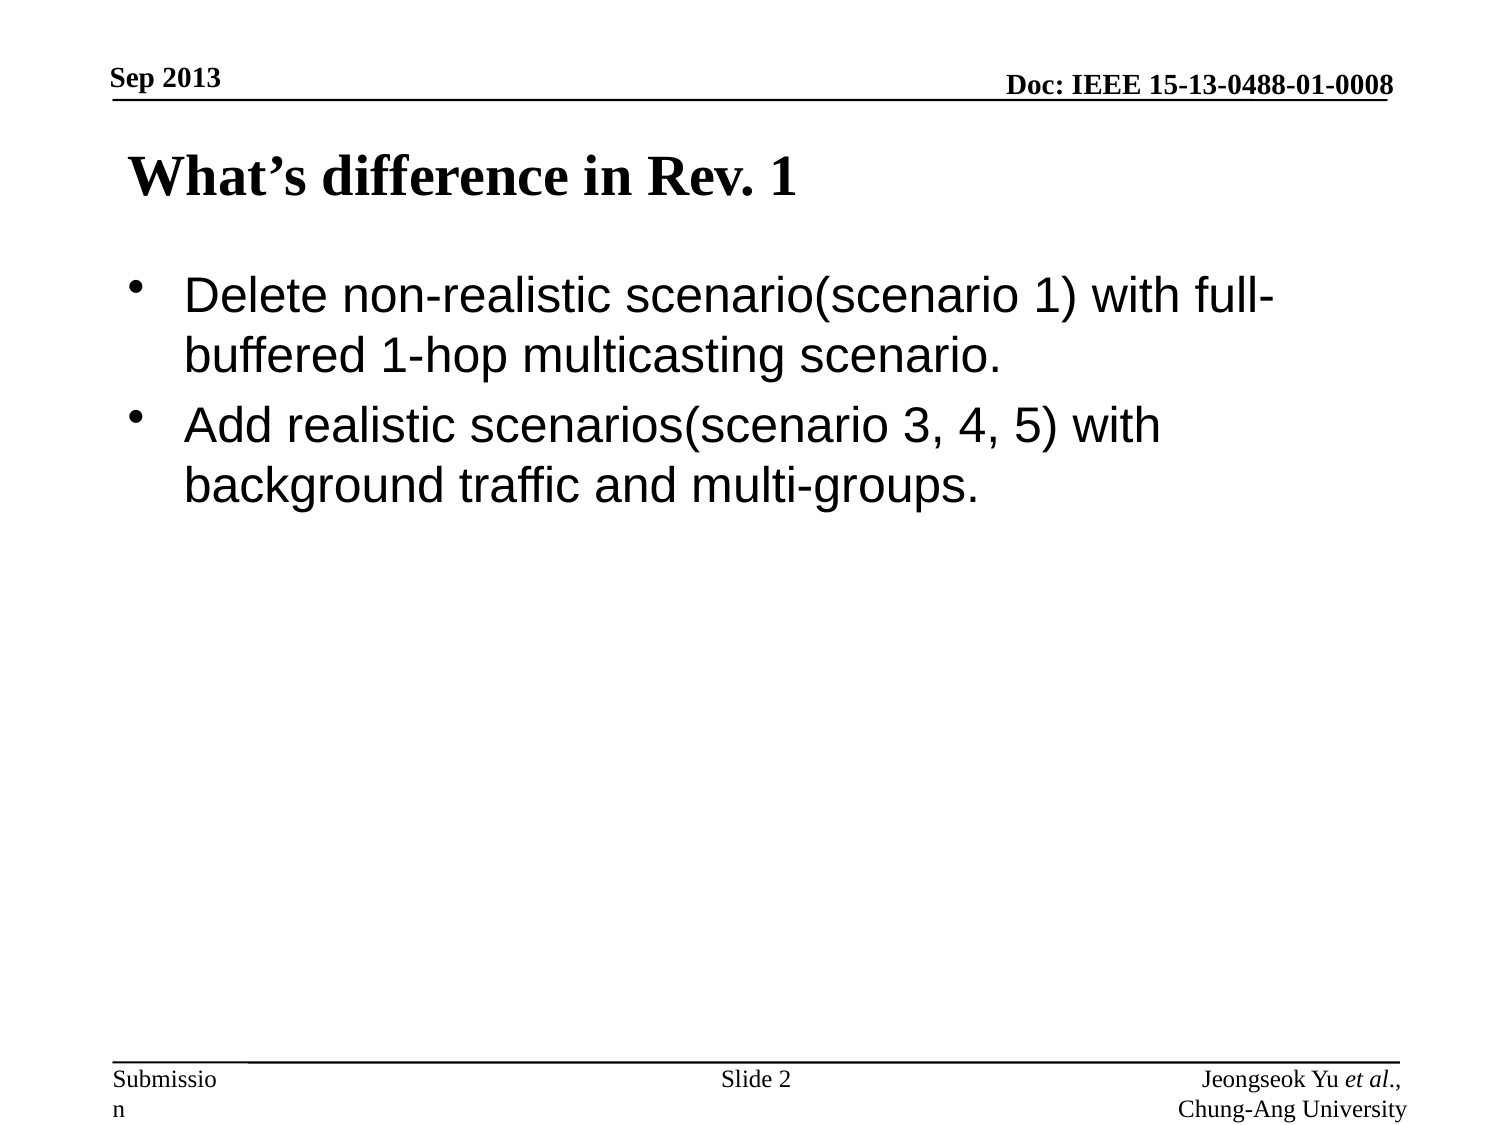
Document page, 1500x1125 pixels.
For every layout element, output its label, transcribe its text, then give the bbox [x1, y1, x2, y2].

slide_number Slide 2 [712, 1061, 800, 1093]
list Delete non-realistic scenario(scenario 1) with full-buffered 1-hop multicasting scenario. Add realistic scenarios(scenario 3, 4, 5) with background traffic and multi-groups. [112, 255, 1388, 1000]
title What’s difference in Rev. 1 [112, 112, 1388, 232]
